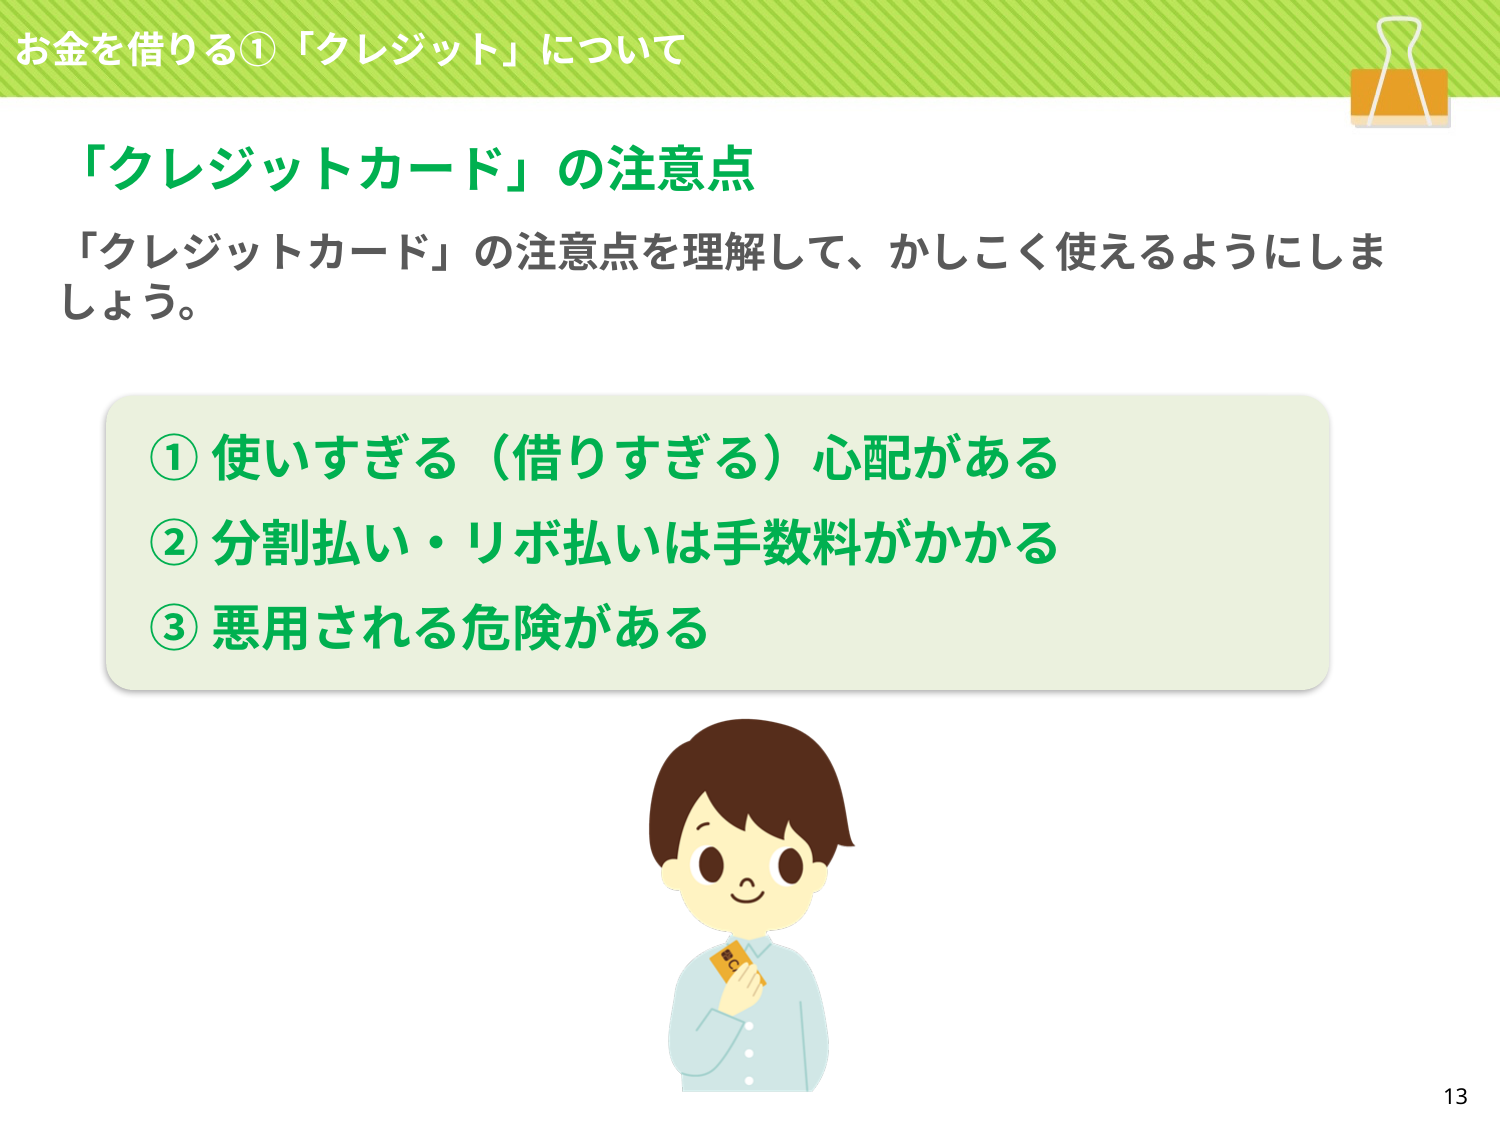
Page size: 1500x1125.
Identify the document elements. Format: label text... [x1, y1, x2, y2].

text_box ①使いすぎる（借りすぎる）心配がある ②分割払い・リボ払いは手数料がかかる ③悪用される危険がある [135, 419, 1500, 664]
text_box 13 [1428, 1075, 1484, 1117]
picture [0, 0, 1500, 1125]
text_box お金を借りる①「クレジット」について [0, 19, 809, 79]
text_box 「クレジットカード」の注意点を理解して、かしこく使えるようにしましょう。 [41, 218, 1459, 334]
text_box [105, 394, 1330, 691]
text_box 「クレジットカード」の注意点 [41, 129, 1459, 205]
